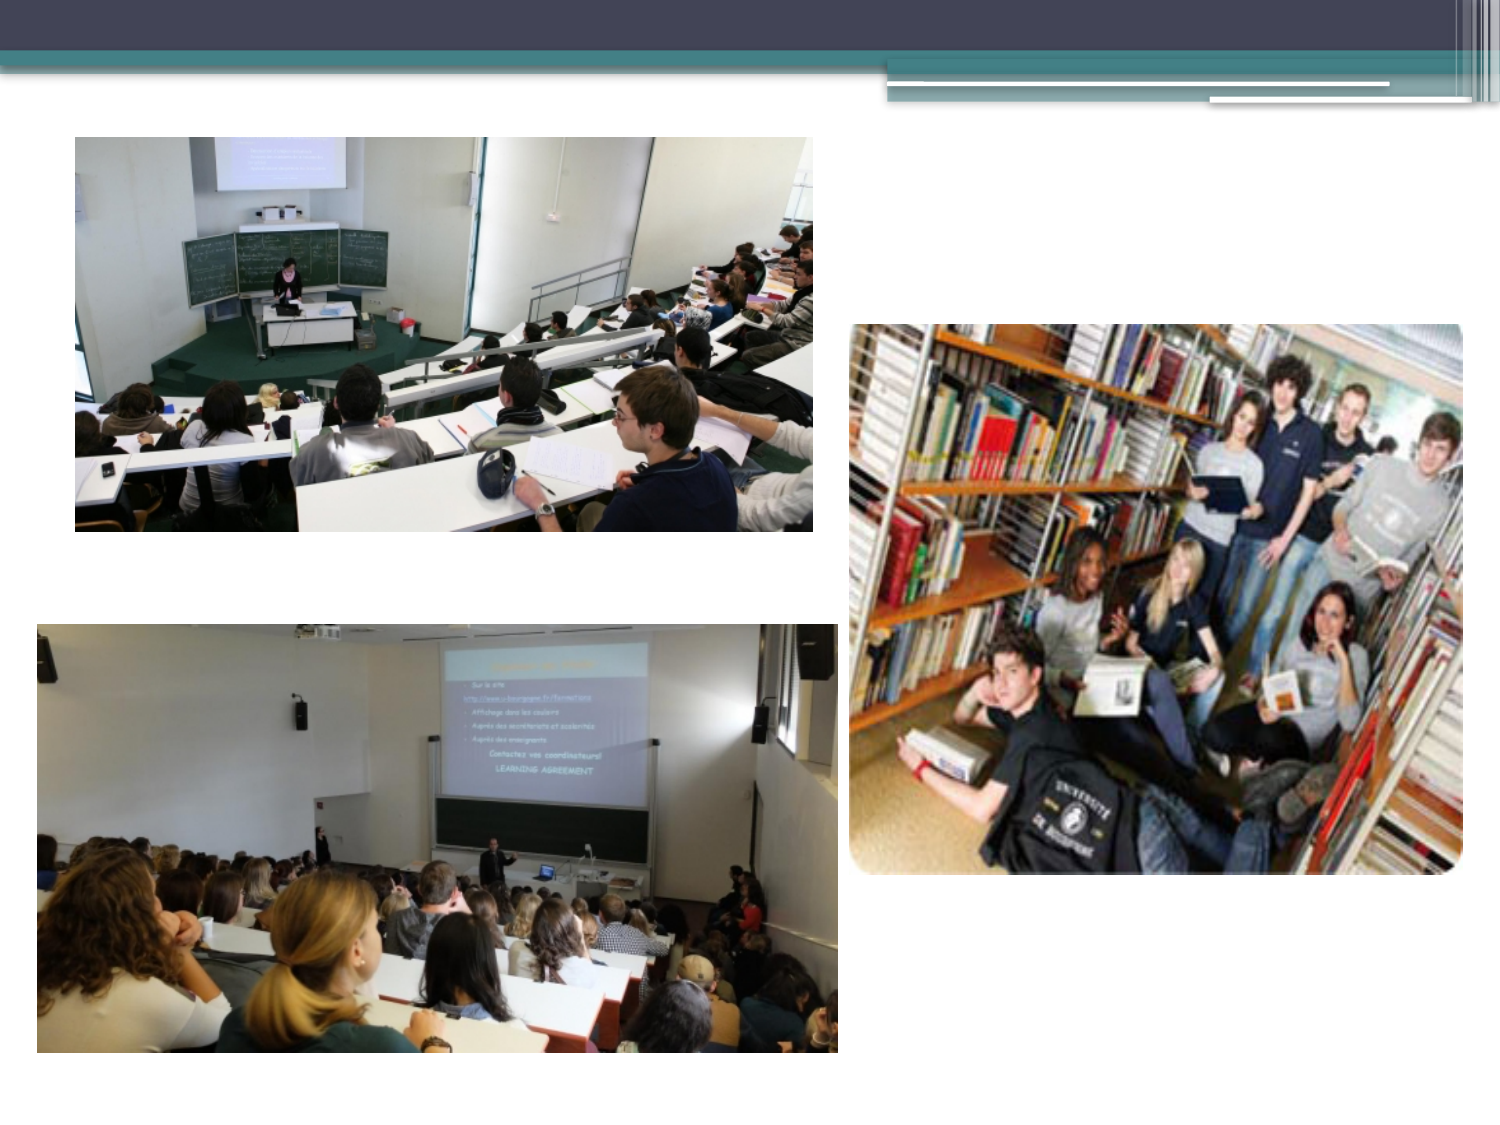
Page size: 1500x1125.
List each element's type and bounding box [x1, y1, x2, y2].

picture [849, 324, 1463, 876]
list [37, 624, 838, 1053]
list [74, 137, 813, 532]
